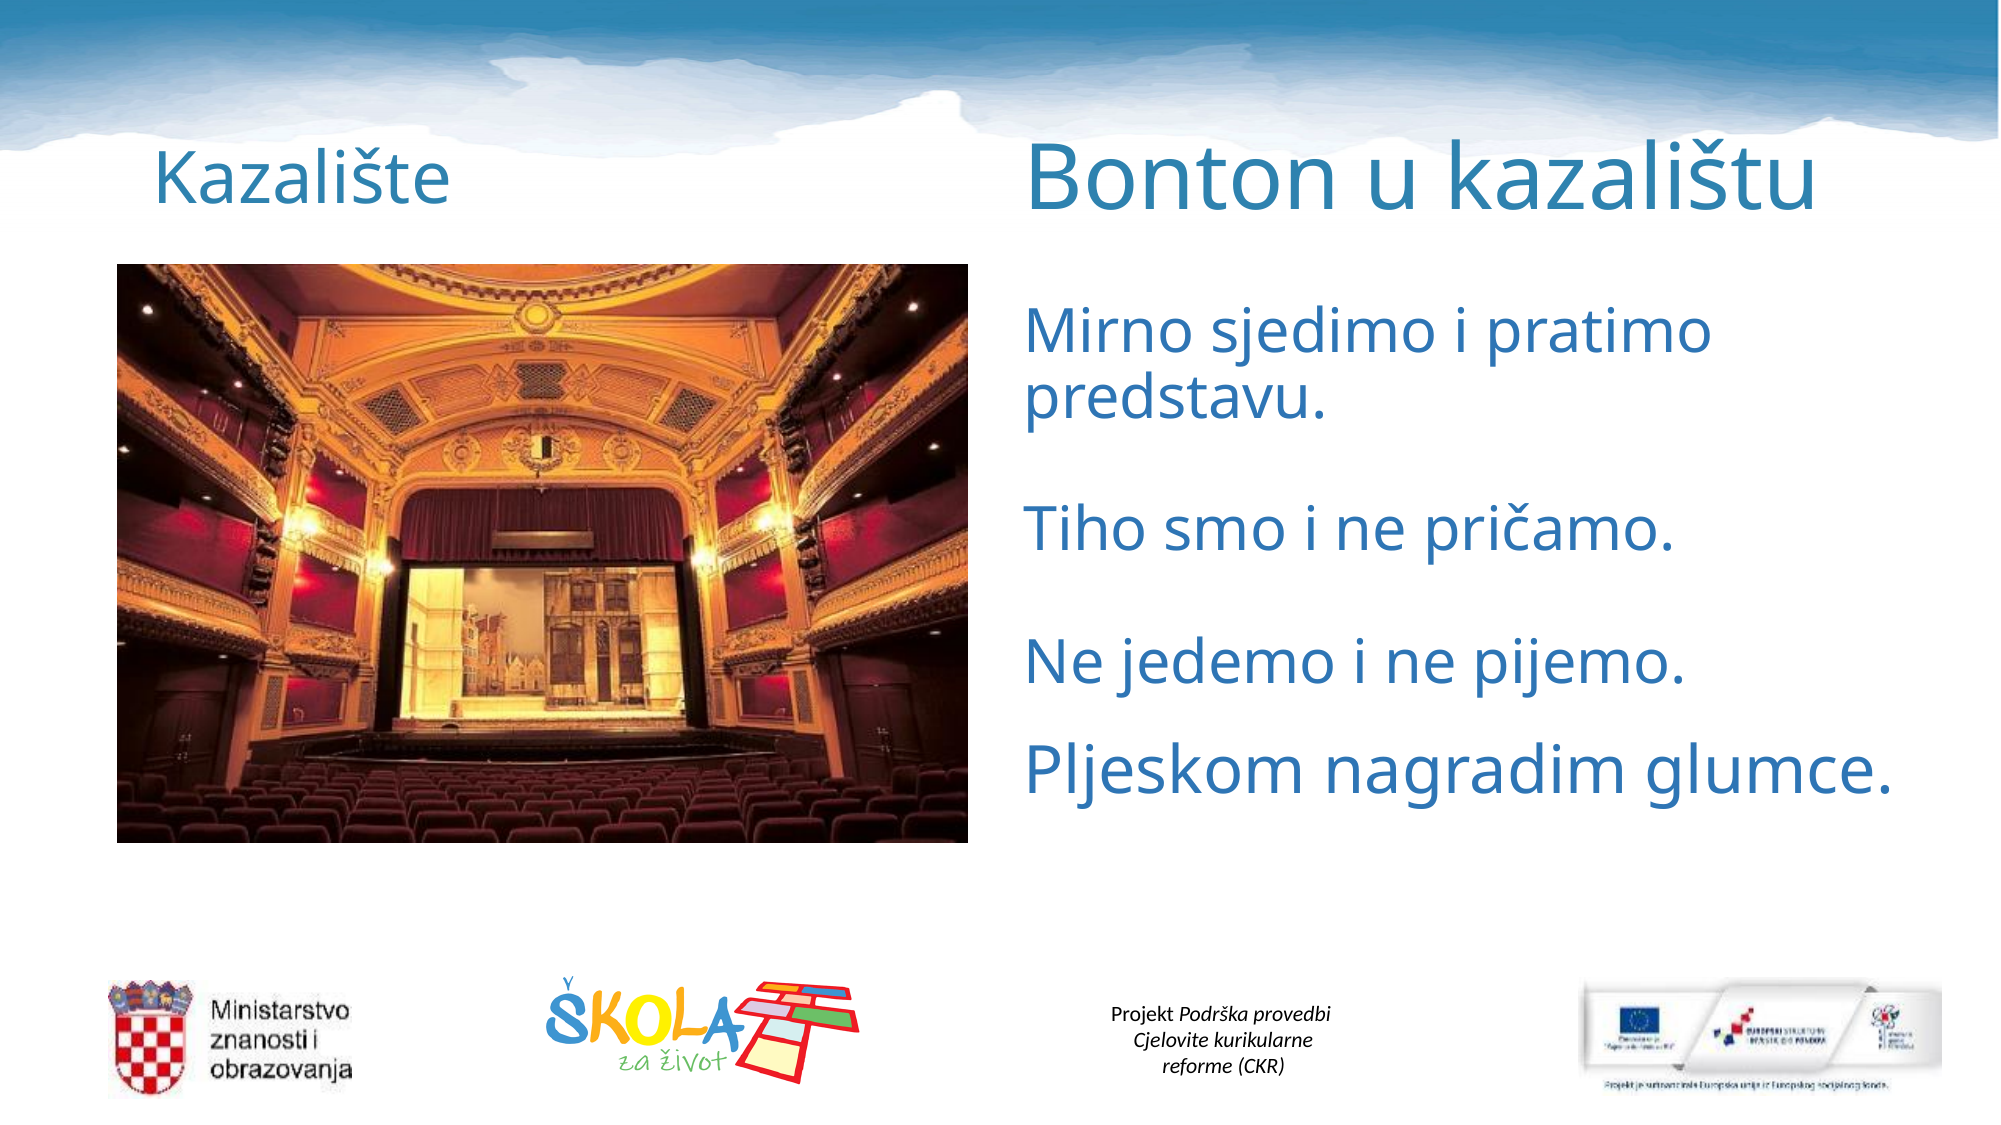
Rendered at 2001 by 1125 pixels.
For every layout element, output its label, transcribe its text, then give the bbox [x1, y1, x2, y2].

list Mirno sjedimo i pratimo predstavu. Tiho smo i ne pričamo. Ne jedemo i ne pijemo. [1008, 291, 1859, 705]
picture [1578, 977, 1942, 1096]
title Kazalište [137, 109, 543, 251]
text_box Pljeskom nagradim glumce. [1008, 728, 1940, 874]
picture [536, 970, 864, 1089]
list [117, 264, 968, 843]
picture [108, 980, 352, 1099]
picture [0, 0, 2001, 232]
text_box Bonton u kazalištu [1008, 109, 1863, 251]
